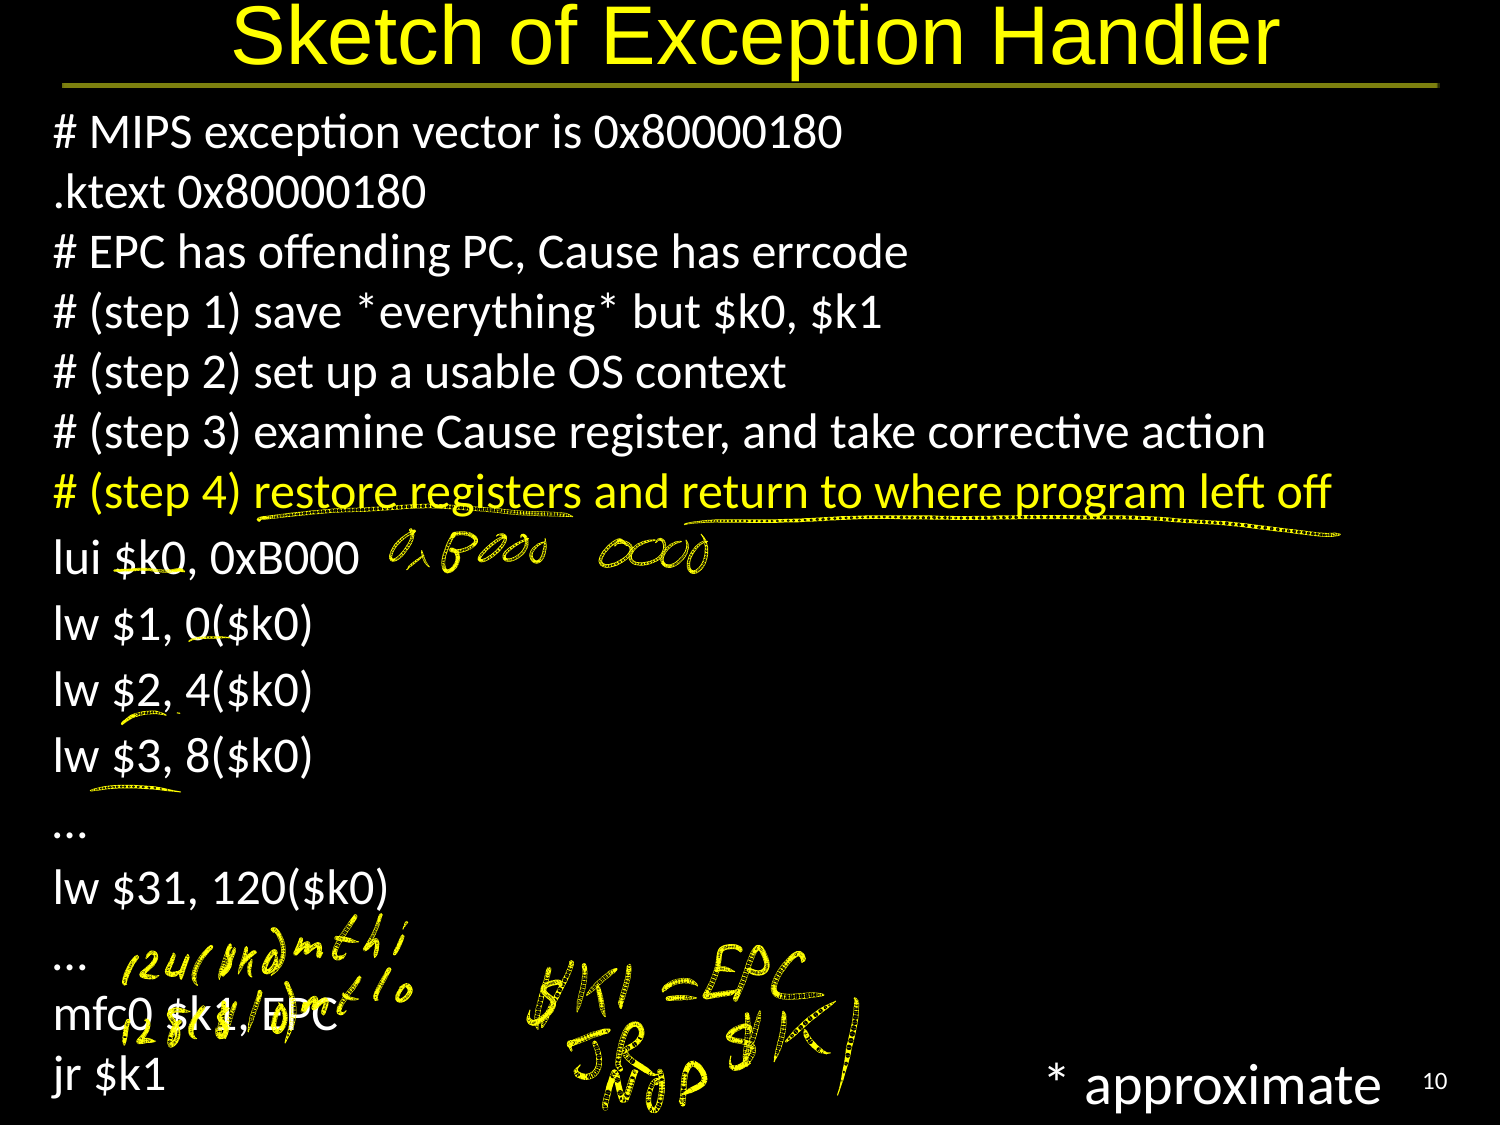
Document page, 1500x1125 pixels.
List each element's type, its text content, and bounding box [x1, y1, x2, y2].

list # MIPS exception vector is 0x80000180 .ktext 0x80000180 # EPC has offending PC, Cause has errcode # (step 1) save *everything* but $k0, $k1 # (step 2) set up a usable OS context # (step 3) examine Cause register, and take corrective action # (step 4) restore registers and return to where program left off lui $k0, 0xB000 lw $1, 0($k0) lw $2, 4($k0) lw $3, 8($k0) … lw $31, 120($k0) … mfc0 $k1, EPC jr $k1 [37, 91, 1463, 1125]
title Sketch of Exception Handler [24, 0, 1488, 63]
picture [83, 497, 1347, 1121]
text_box * approximate [1349, 1039, 1398, 1124]
picture [62, 83, 1440, 88]
